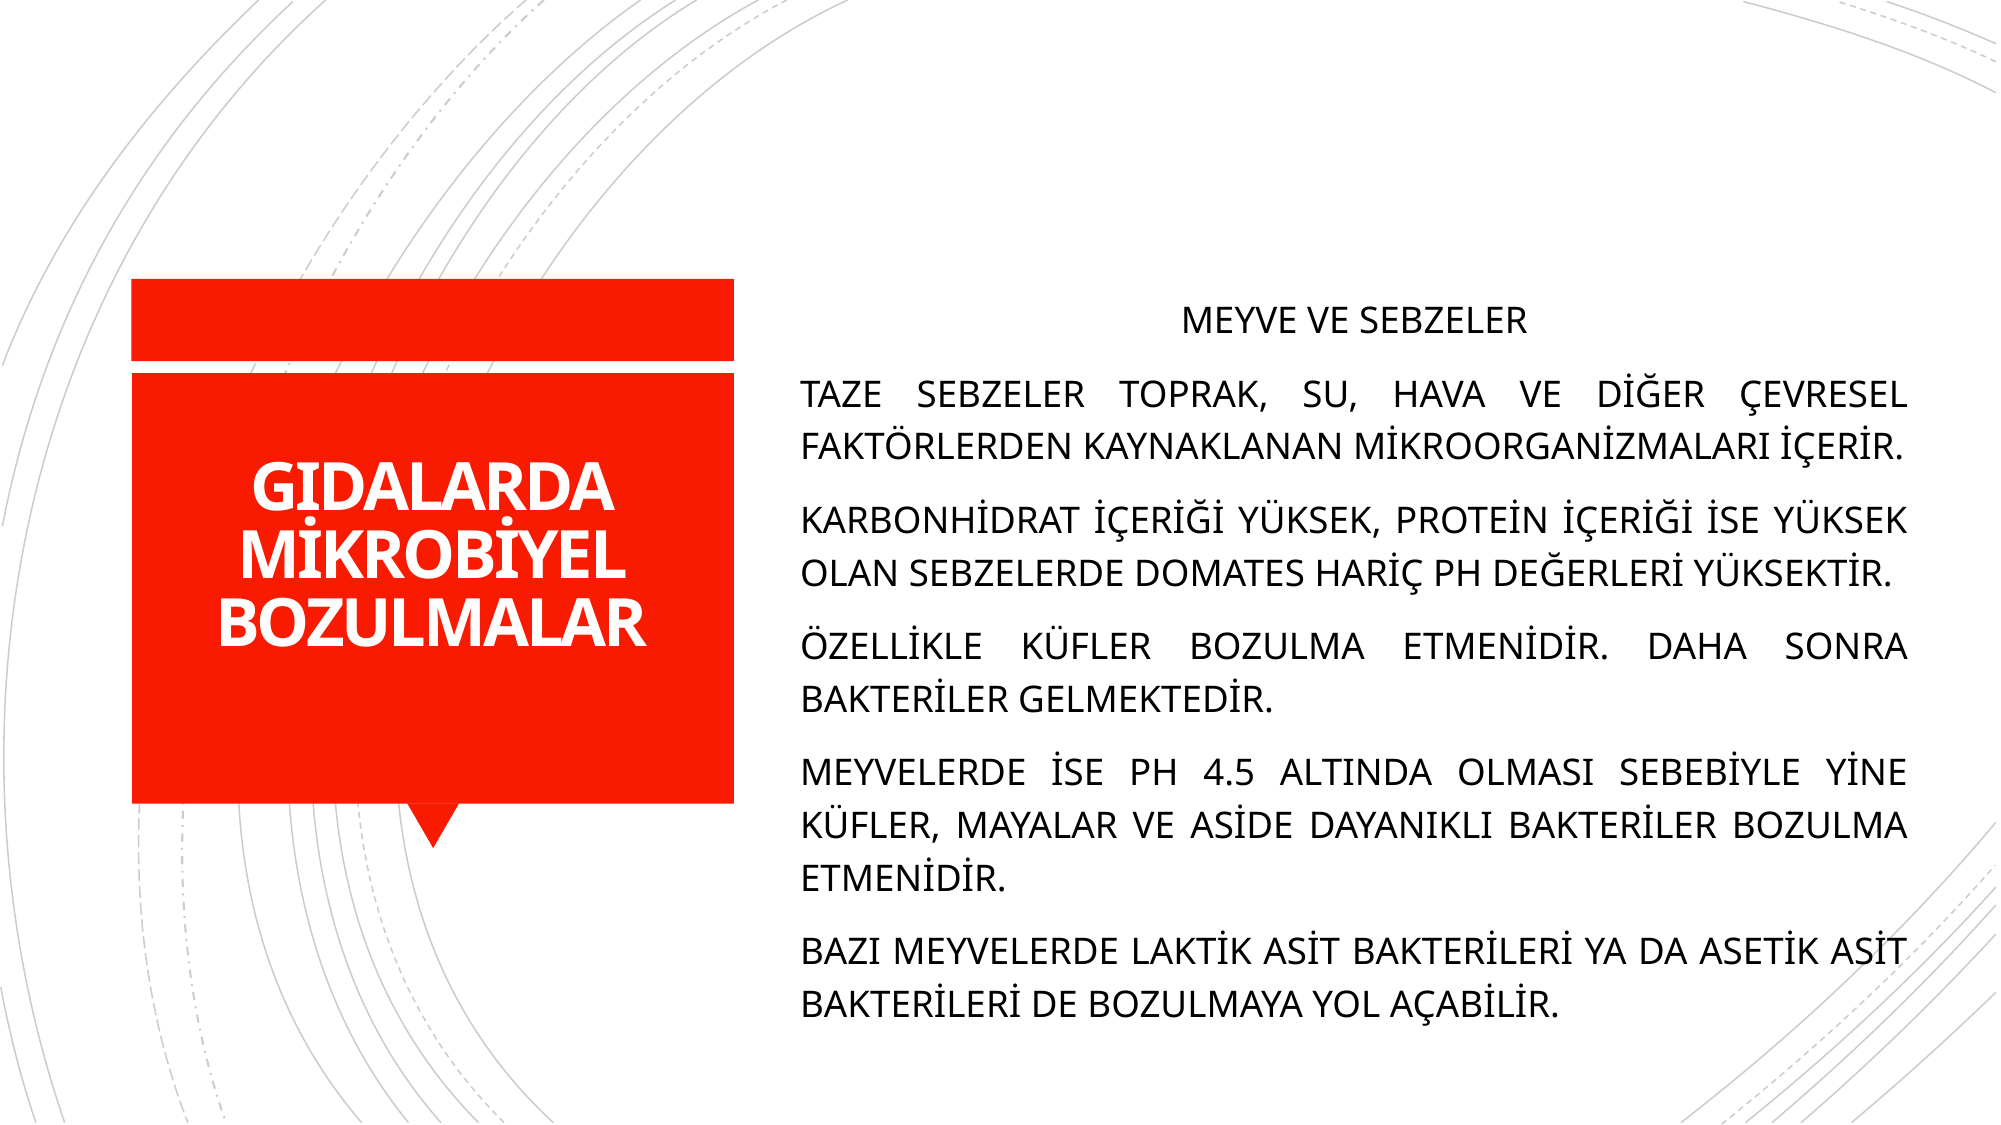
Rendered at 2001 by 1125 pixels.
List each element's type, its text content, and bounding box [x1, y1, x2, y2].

list MEYVE VE SEBZELER TAZE SEBZELER TOPRAK, SU, HAVA VE DİĞER ÇEVRESEL FAKTÖRLERDEN KAYNAKLANAN MİKROORGANİZMALARI İÇERİR. KARBONHİDRAT İÇERİĞİ YÜKSEK, PROTEİN İÇERİĞİ İSE YÜKSEK OLAN SEBZELERDE DOMATES HARİÇ PH DEĞERLERİ YÜKSEKTİR. ÖZELLİKLE KÜFLER BOZULMA ETMENİDİR. DAHA SONRA BAKTERİLER GELMEKTEDİR. MEYVELERDE İSE PH 4.5 ALTINDA OLMASI SEBEBİYLE YİNE KÜFLER, MAYALAR VE ASİDE DAYANIKLI BAKTERİLER BOZULMA ETMENİDİR. BAZI MEYVELERDE LAKTİK ASİT BAKTERİLERİ YA DA ASETİK ASİT BAKTERİLERİ DE BOZULMAYA YOL AÇABİLİR. [785, 143, 1924, 1125]
title GIDALARDA MİKROBİYEL BOZULMALAR [120, 357, 743, 760]
